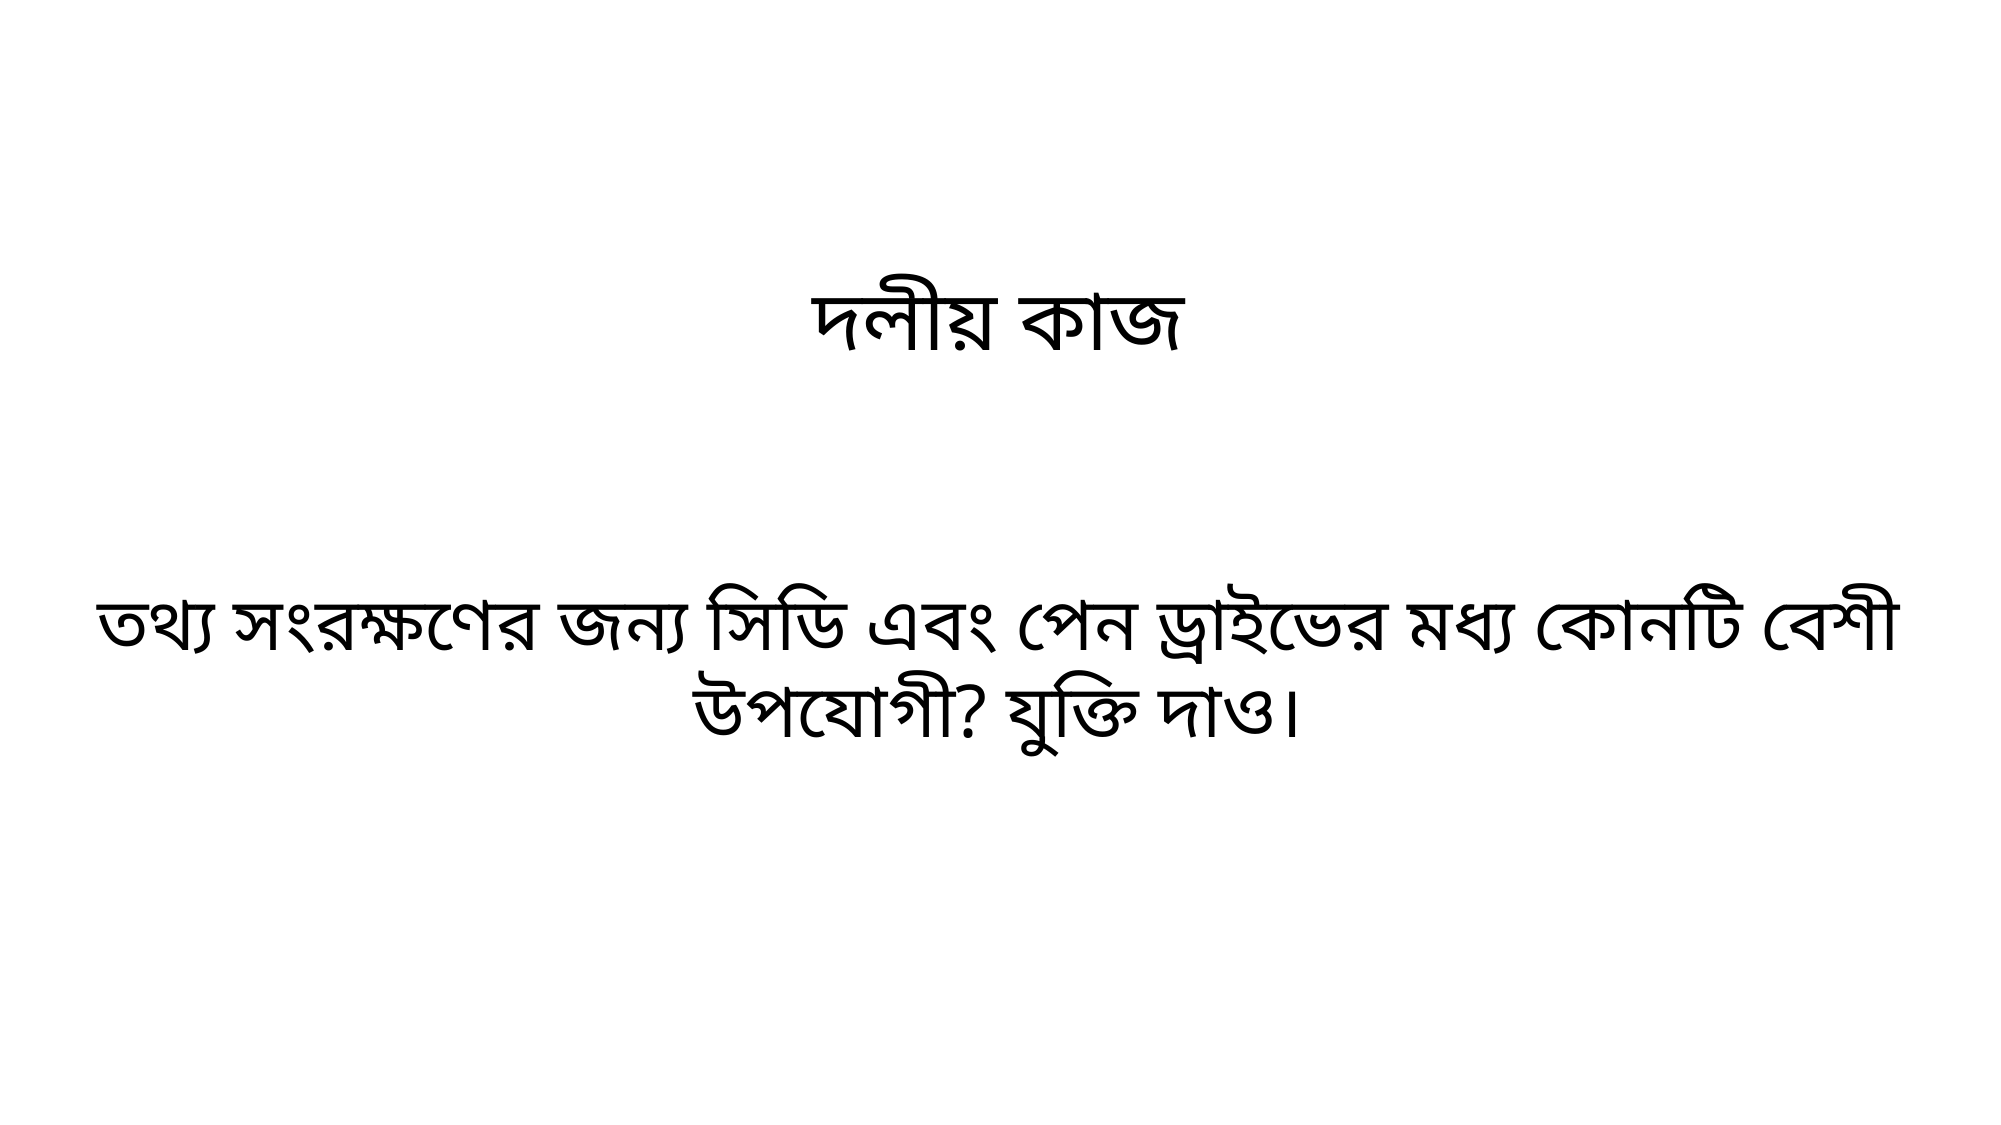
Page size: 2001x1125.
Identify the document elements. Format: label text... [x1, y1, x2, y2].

text_box তথ্য সংরক্ষণের জন্য সিডি এবং পেন ড্রাইভের মধ্য কোনটি বেশী উপযোগী? যুক্তি দাও। [21, 569, 1976, 760]
text_box দলীয় কাজ [373, 259, 1624, 374]
